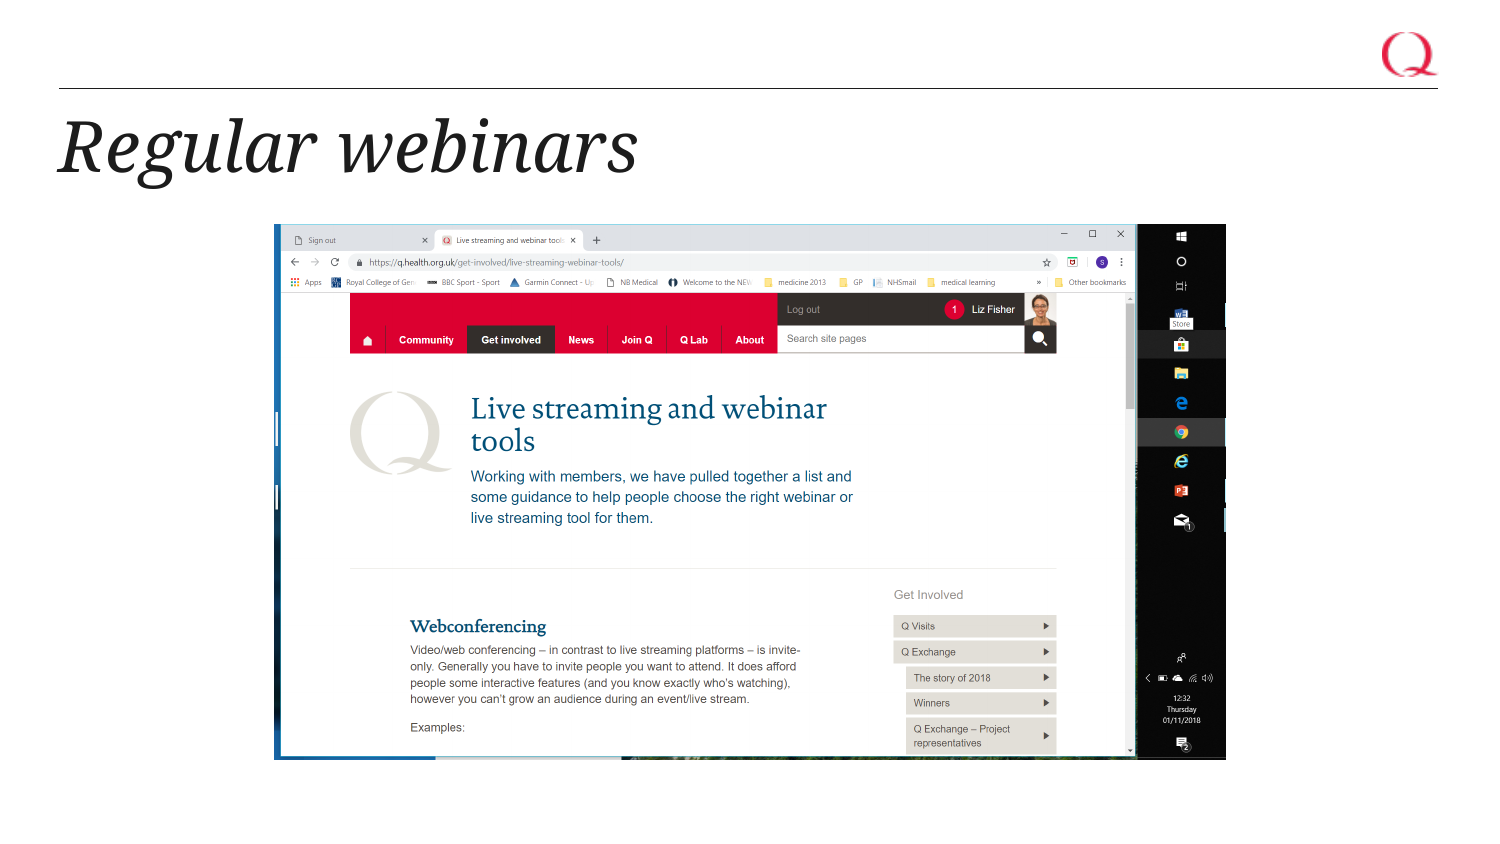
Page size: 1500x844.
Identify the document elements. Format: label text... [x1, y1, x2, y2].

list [274, 224, 1226, 760]
title Regular webinars [59, 101, 1438, 188]
picture [1382, 32, 1439, 77]
